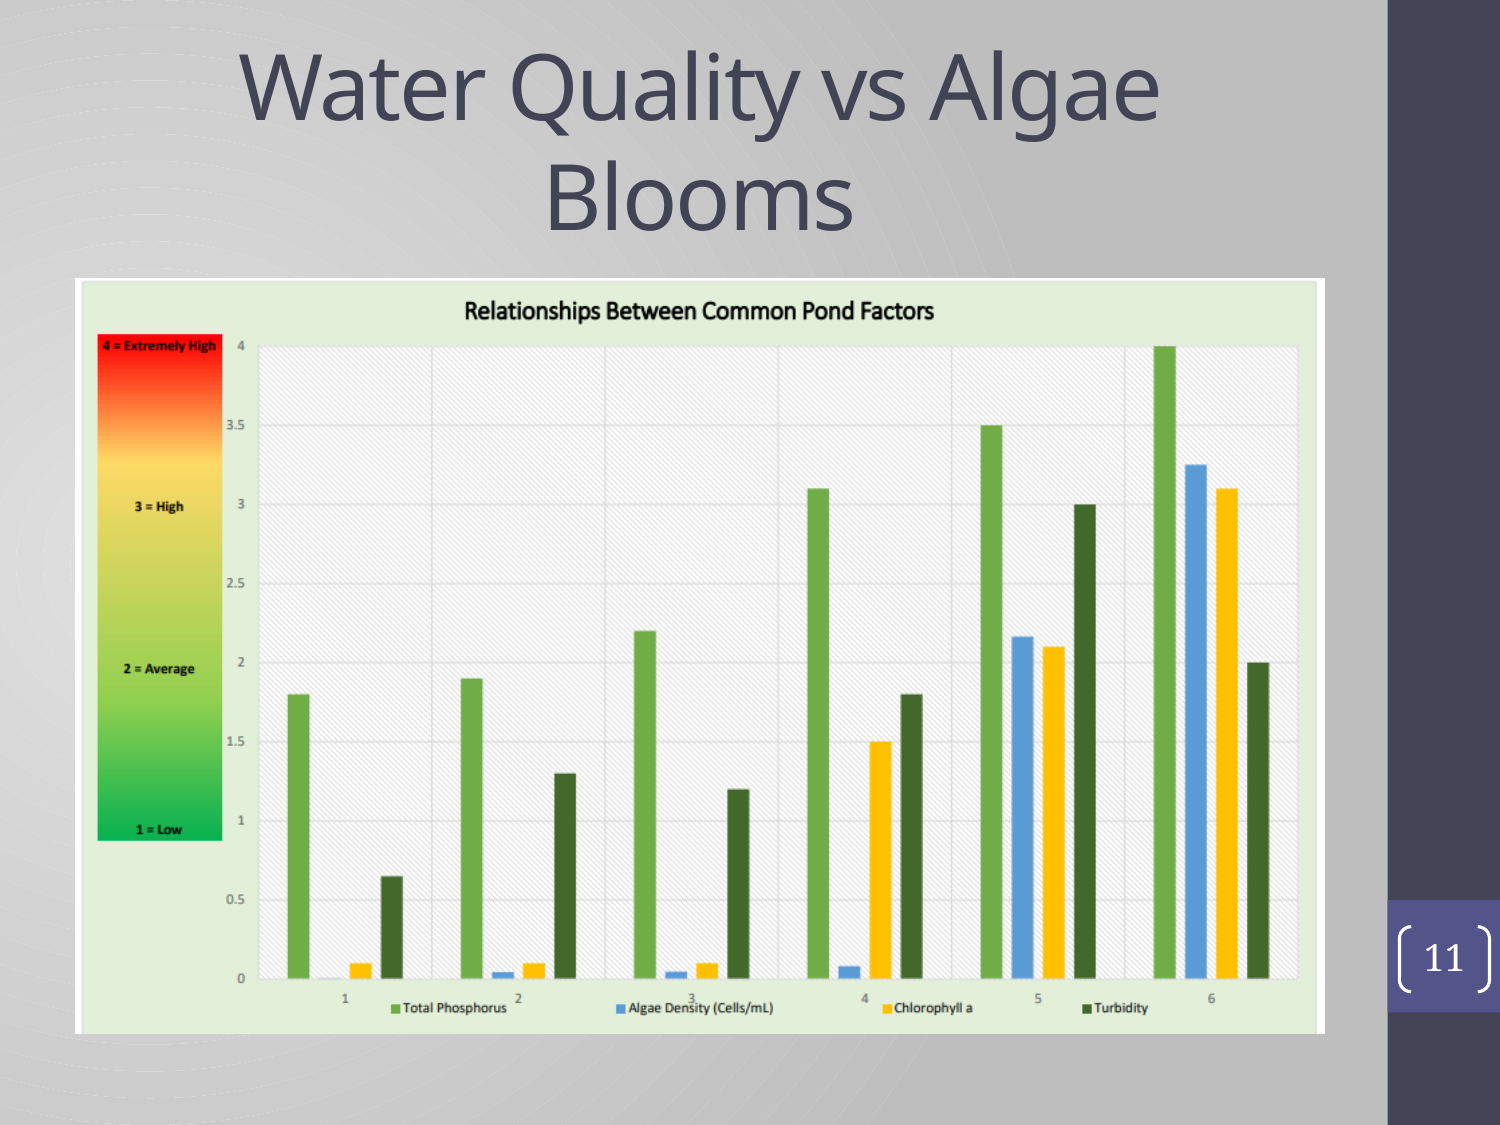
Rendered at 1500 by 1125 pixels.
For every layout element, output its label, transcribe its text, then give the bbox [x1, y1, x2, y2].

title Water Quality vs Algae Blooms [75, 45, 1325, 233]
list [74, 277, 1326, 1035]
slide_number 11 [1397, 925, 1492, 994]
